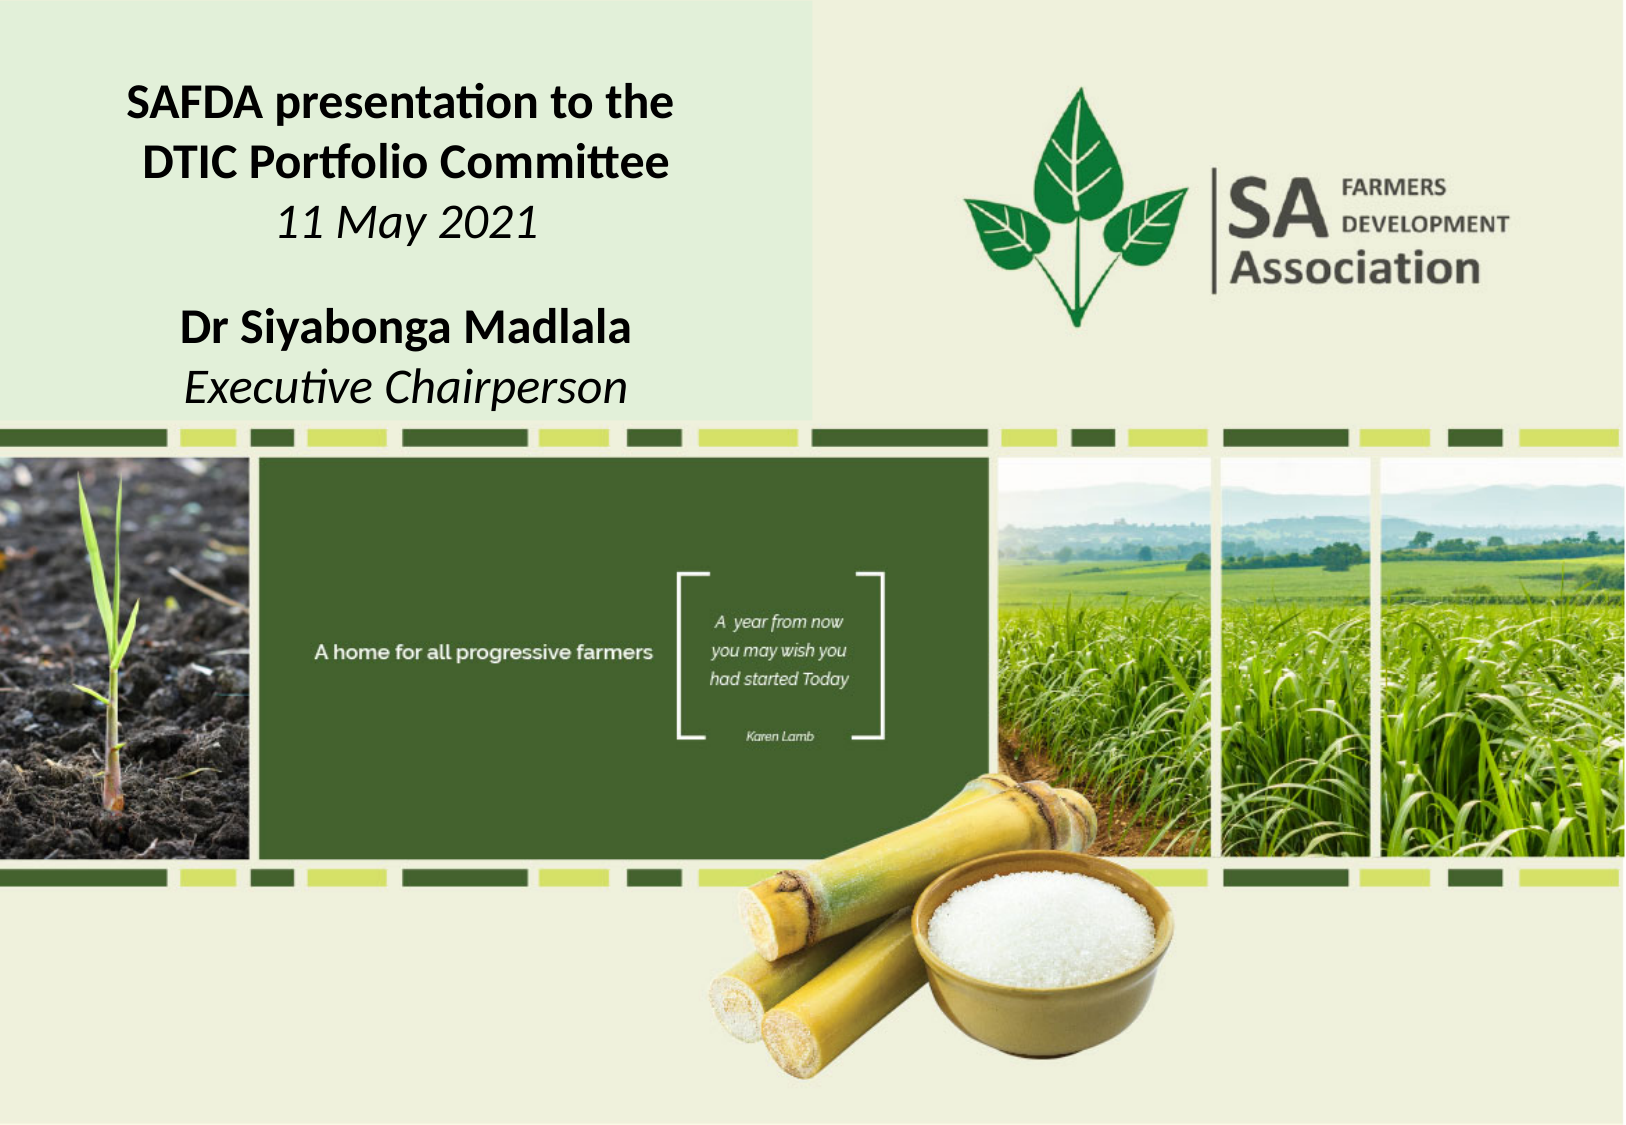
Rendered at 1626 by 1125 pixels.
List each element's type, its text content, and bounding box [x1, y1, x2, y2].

picture [0, 0, 1626, 1125]
text_box SAFDA presentation to the DTIC Portfolio Committee 11 May 2021 Dr Siyabonga Madlala Executive Chairperson [0, 0, 813, 421]
